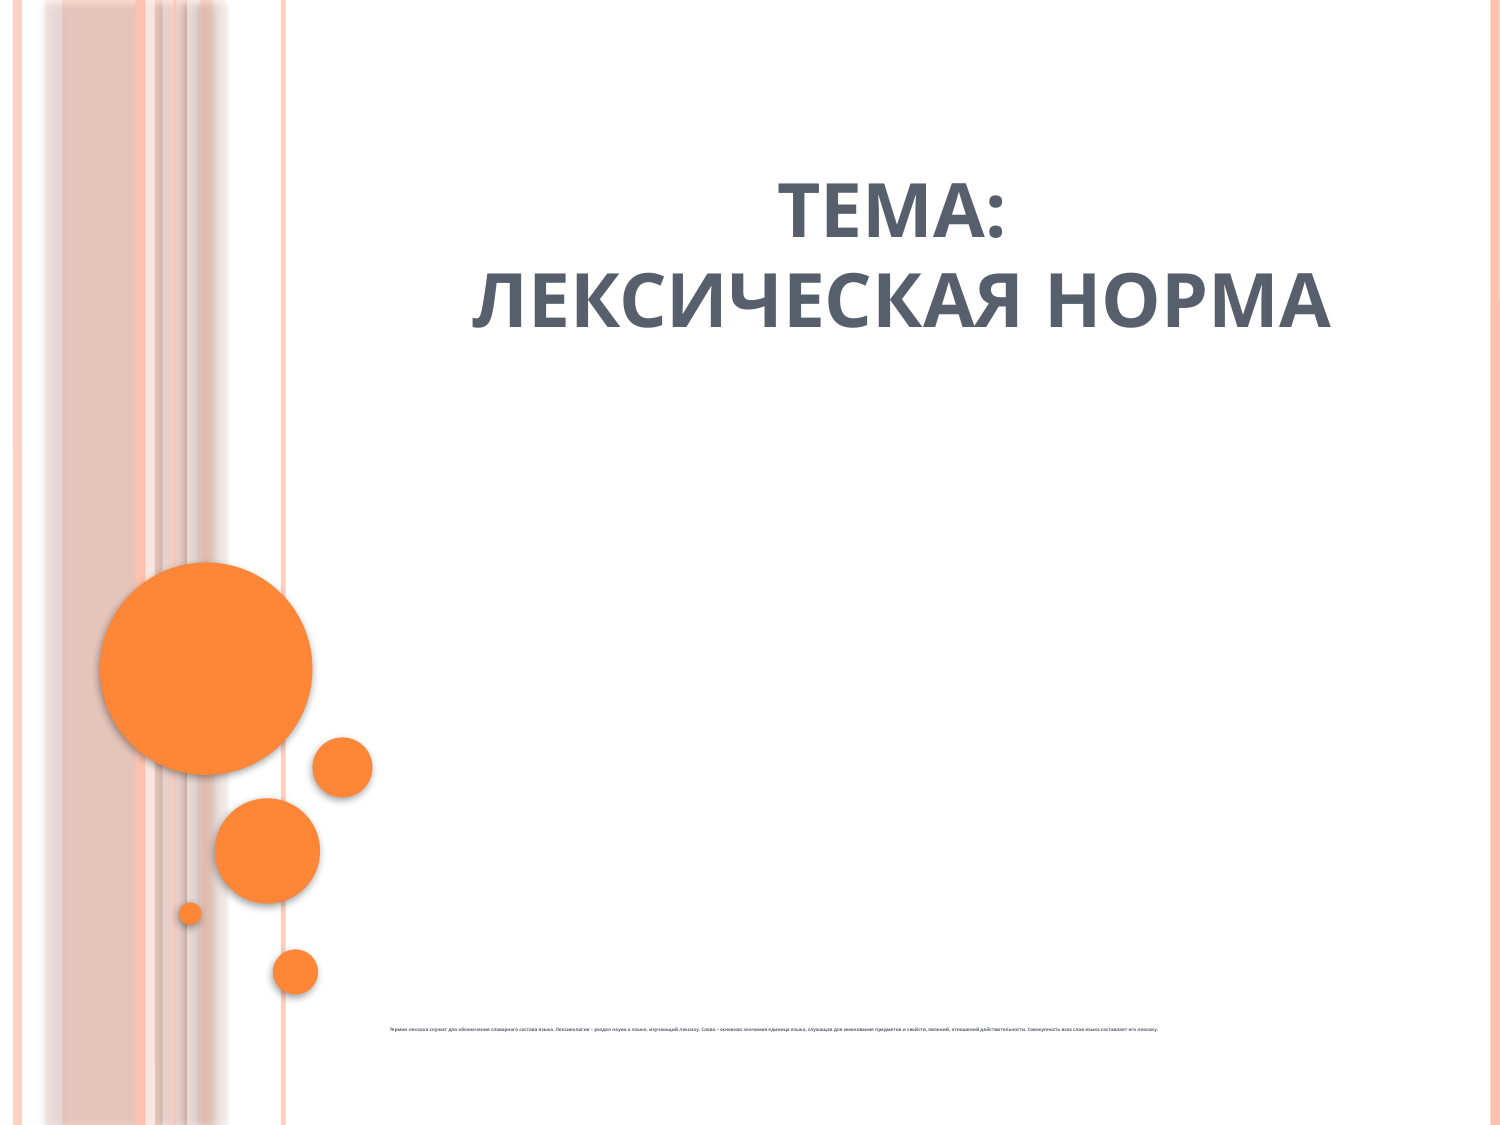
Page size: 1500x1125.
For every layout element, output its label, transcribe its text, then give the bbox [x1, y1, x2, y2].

title Тема: Лексическая норма [395, 113, 1409, 350]
subtitle Термин лексика служит для обозначения словарного состава языка. Лексикология – раздел науки о языке, изучающий лексику. Слово – основная значимая единица языка, служащая для именования предметов и свойств, явлений, отношений действительности. Совокупность всех слов языка составляет его лексику. [375, 820, 1388, 1046]
